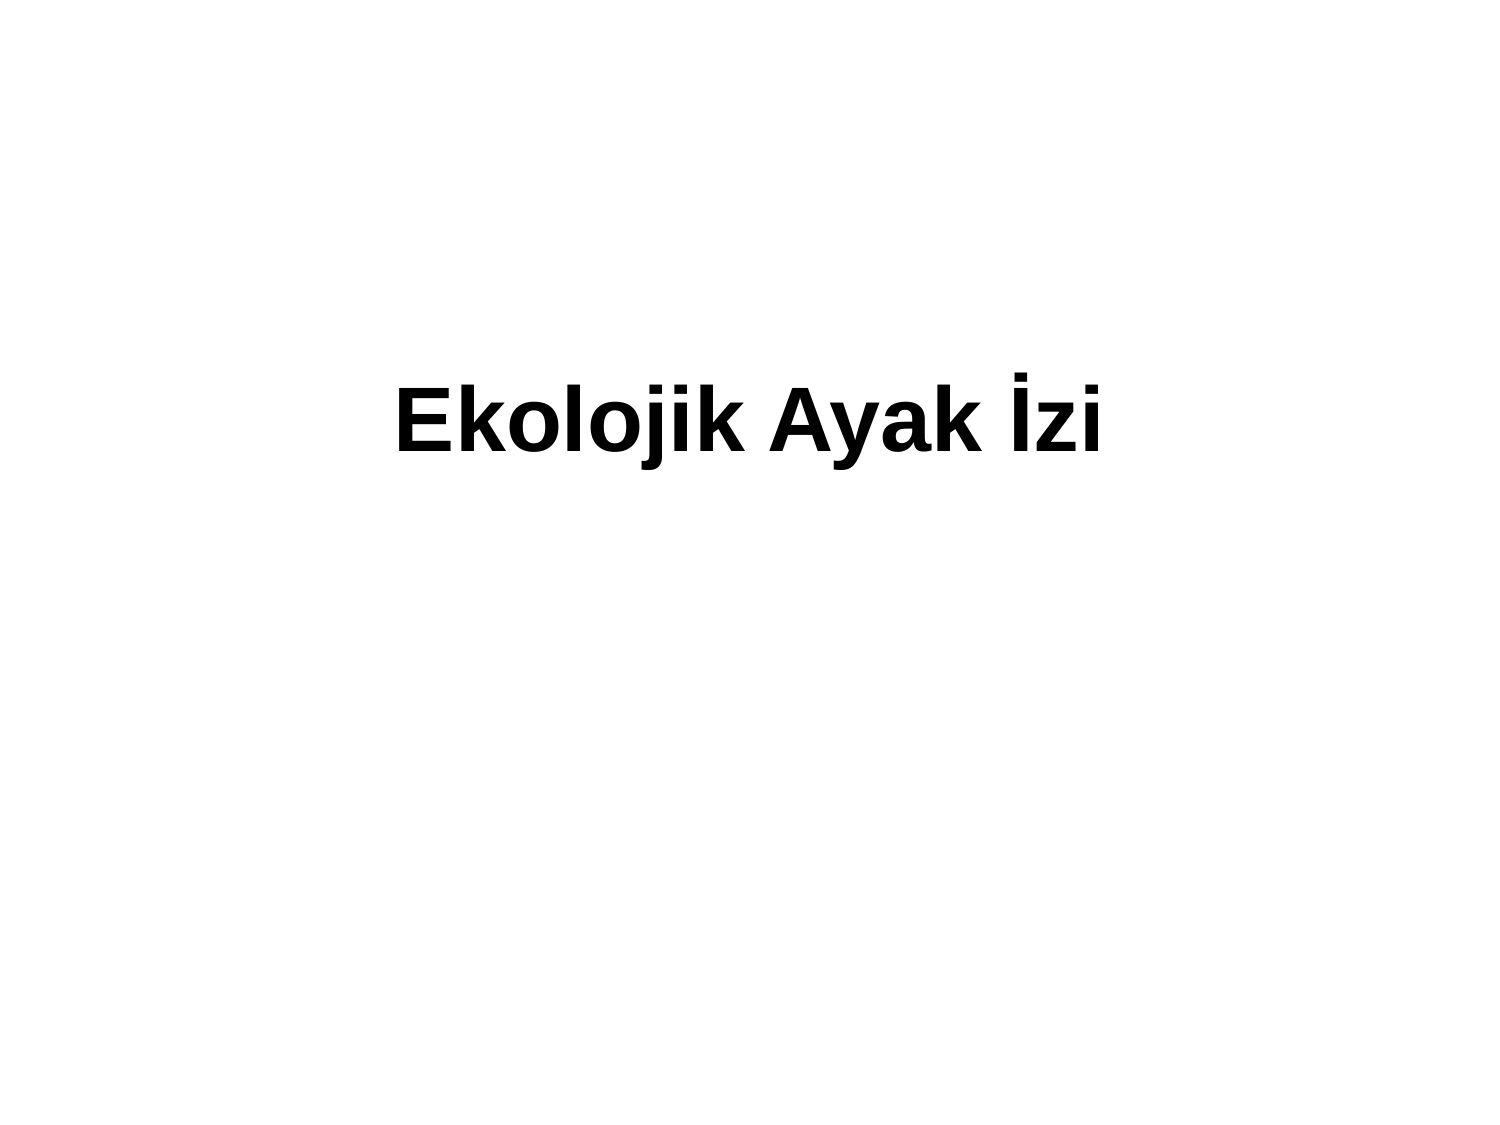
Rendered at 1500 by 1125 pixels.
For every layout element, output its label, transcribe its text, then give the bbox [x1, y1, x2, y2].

title Ekolojik Ayak İzi [112, 349, 1388, 591]
